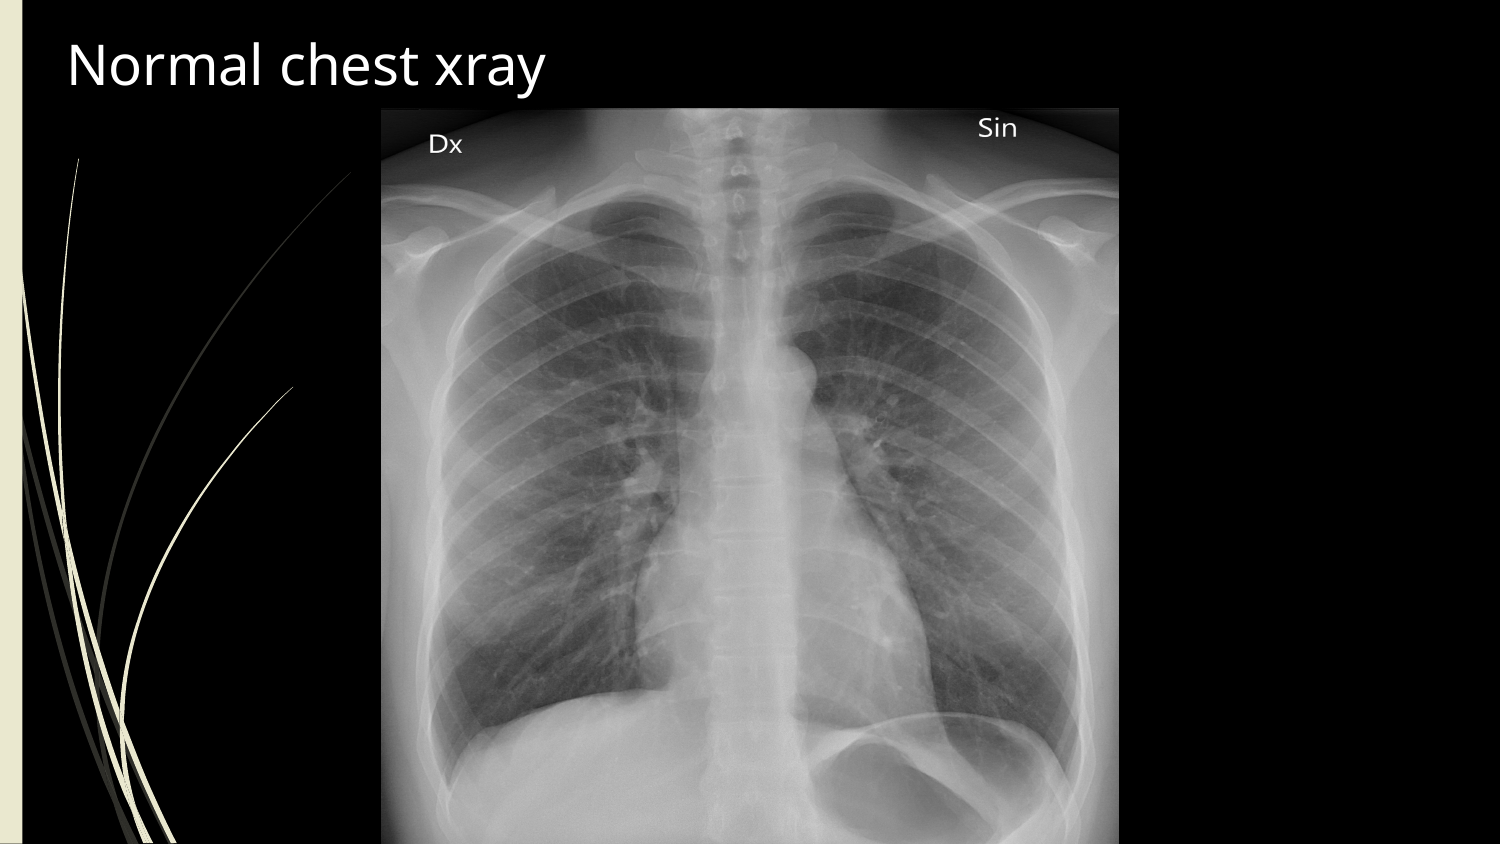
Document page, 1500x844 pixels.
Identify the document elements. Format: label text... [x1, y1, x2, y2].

title Normal chest xray [51, 14, 1449, 109]
picture [380, 107, 1119, 844]
